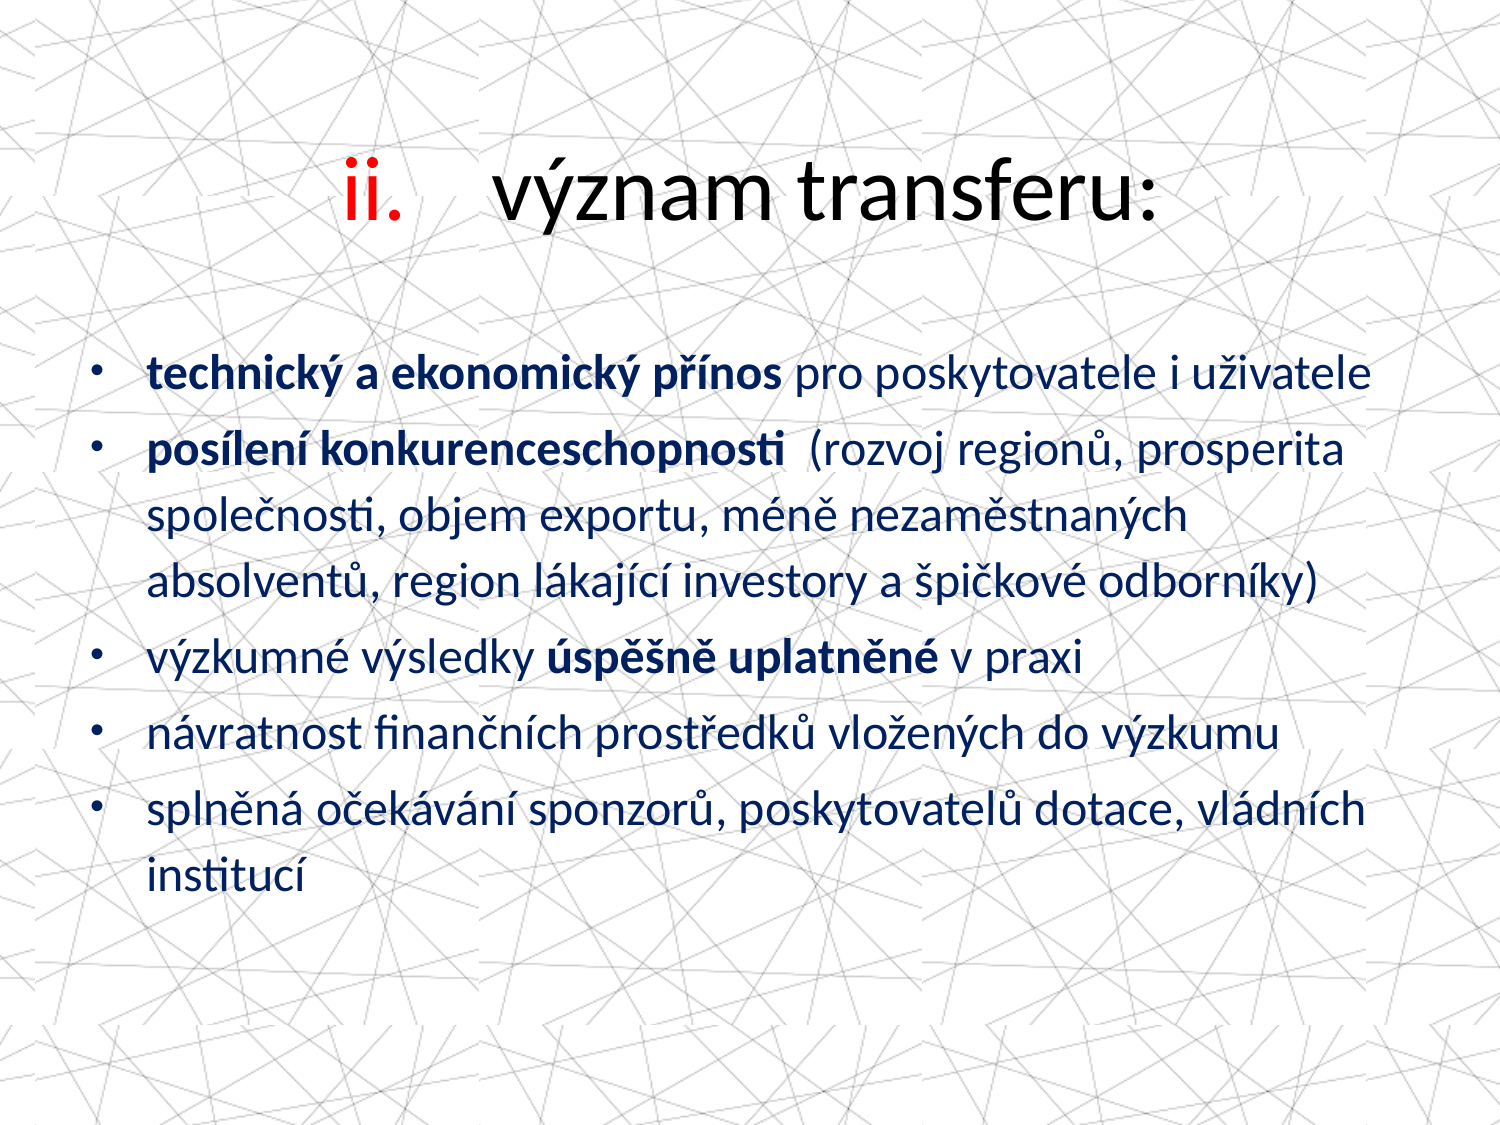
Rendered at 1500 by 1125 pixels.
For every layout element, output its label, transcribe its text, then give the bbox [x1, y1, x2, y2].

picture [0, 0, 1500, 1125]
list technický a ekonomický přínos pro poskytovatele i uživatele posílení konkurenceschopnosti (rozvoj regionů, prosperita společnosti, objem exportu, méně nezaměstnaných absolventů, region lákající investory a špičkové odborníky) výzkumné výsledky úspěšně uplatněné v praxi návratnost finančních prostředků vložených do výzkumu splněná očekávání sponzorů, poskytovatelů dotace, vládních institucí [75, 326, 1425, 1005]
title ii. význam transferu: [76, 90, 1427, 278]
